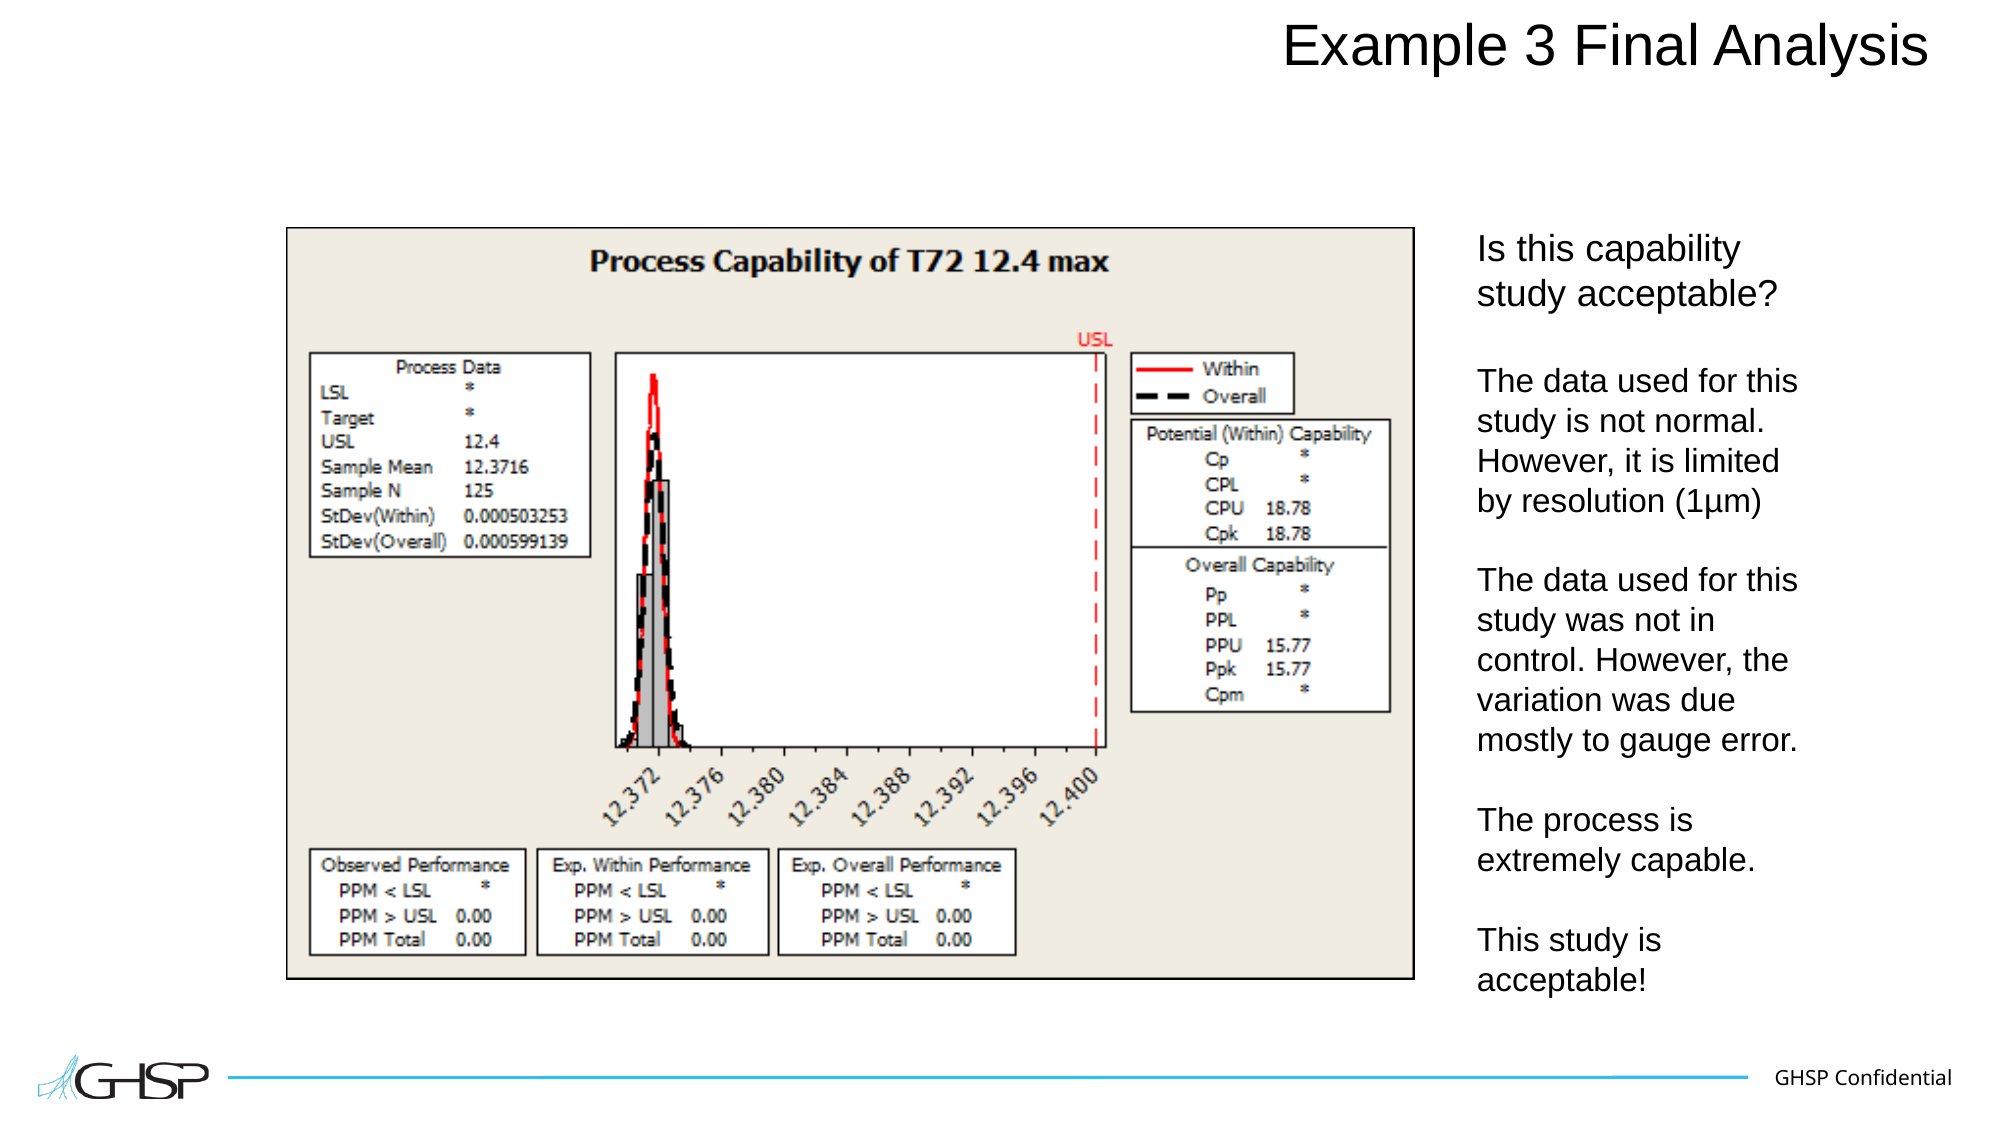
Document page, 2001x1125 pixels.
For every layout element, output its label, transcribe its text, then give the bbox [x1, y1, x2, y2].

text_box Is this capability study acceptable? The data used for this study is not normal. However, it is limited by resolution (1µm) The data used for this study was not in control. However, the variation was due mostly to gauge error. The process is extremely capable. This study is acceptable! [1462, 216, 1819, 1006]
picture [286, 227, 1415, 980]
text_box Example 3 Final Analysis [1161, 0, 1946, 85]
